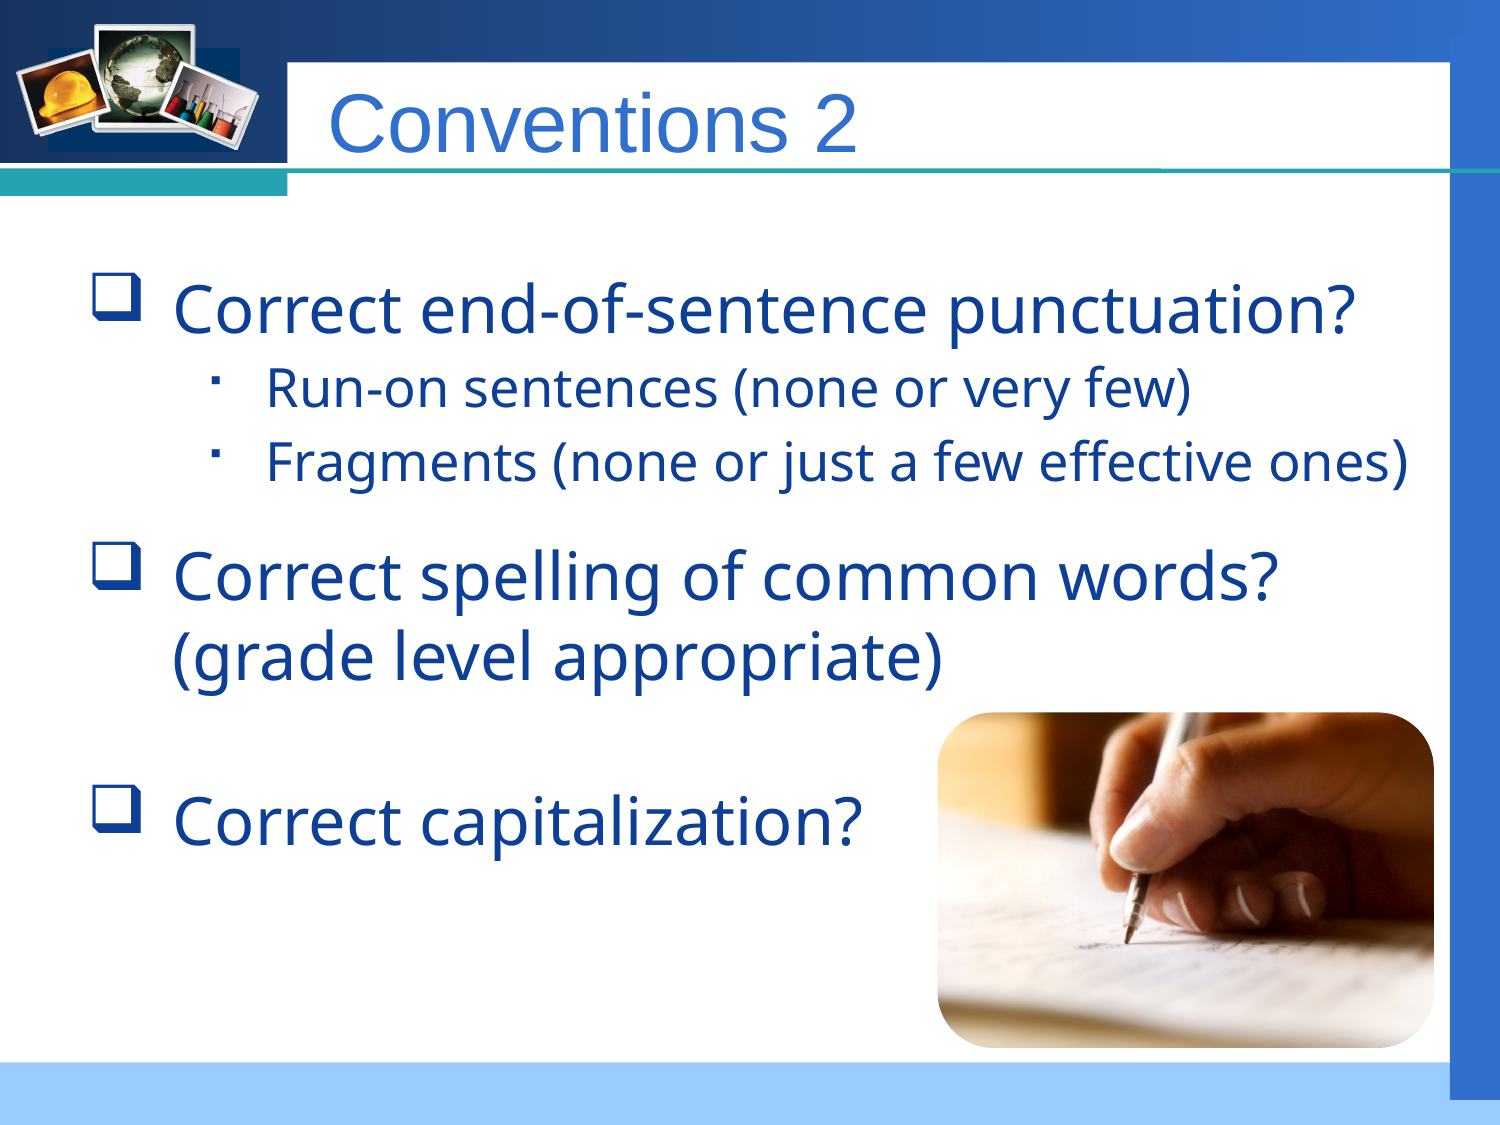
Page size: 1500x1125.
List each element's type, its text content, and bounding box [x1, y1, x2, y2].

picture [15, 24, 259, 151]
title Conventions 2 [312, 74, 1438, 163]
picture [937, 712, 1435, 1049]
text_box Correct end-of-sentence punctuation? Run-on sentences (none or very few) Fragments (none or just a few effective ones) Correct spelling of common words? (grade level appropriate) Correct capitalization? [37, 174, 1438, 938]
